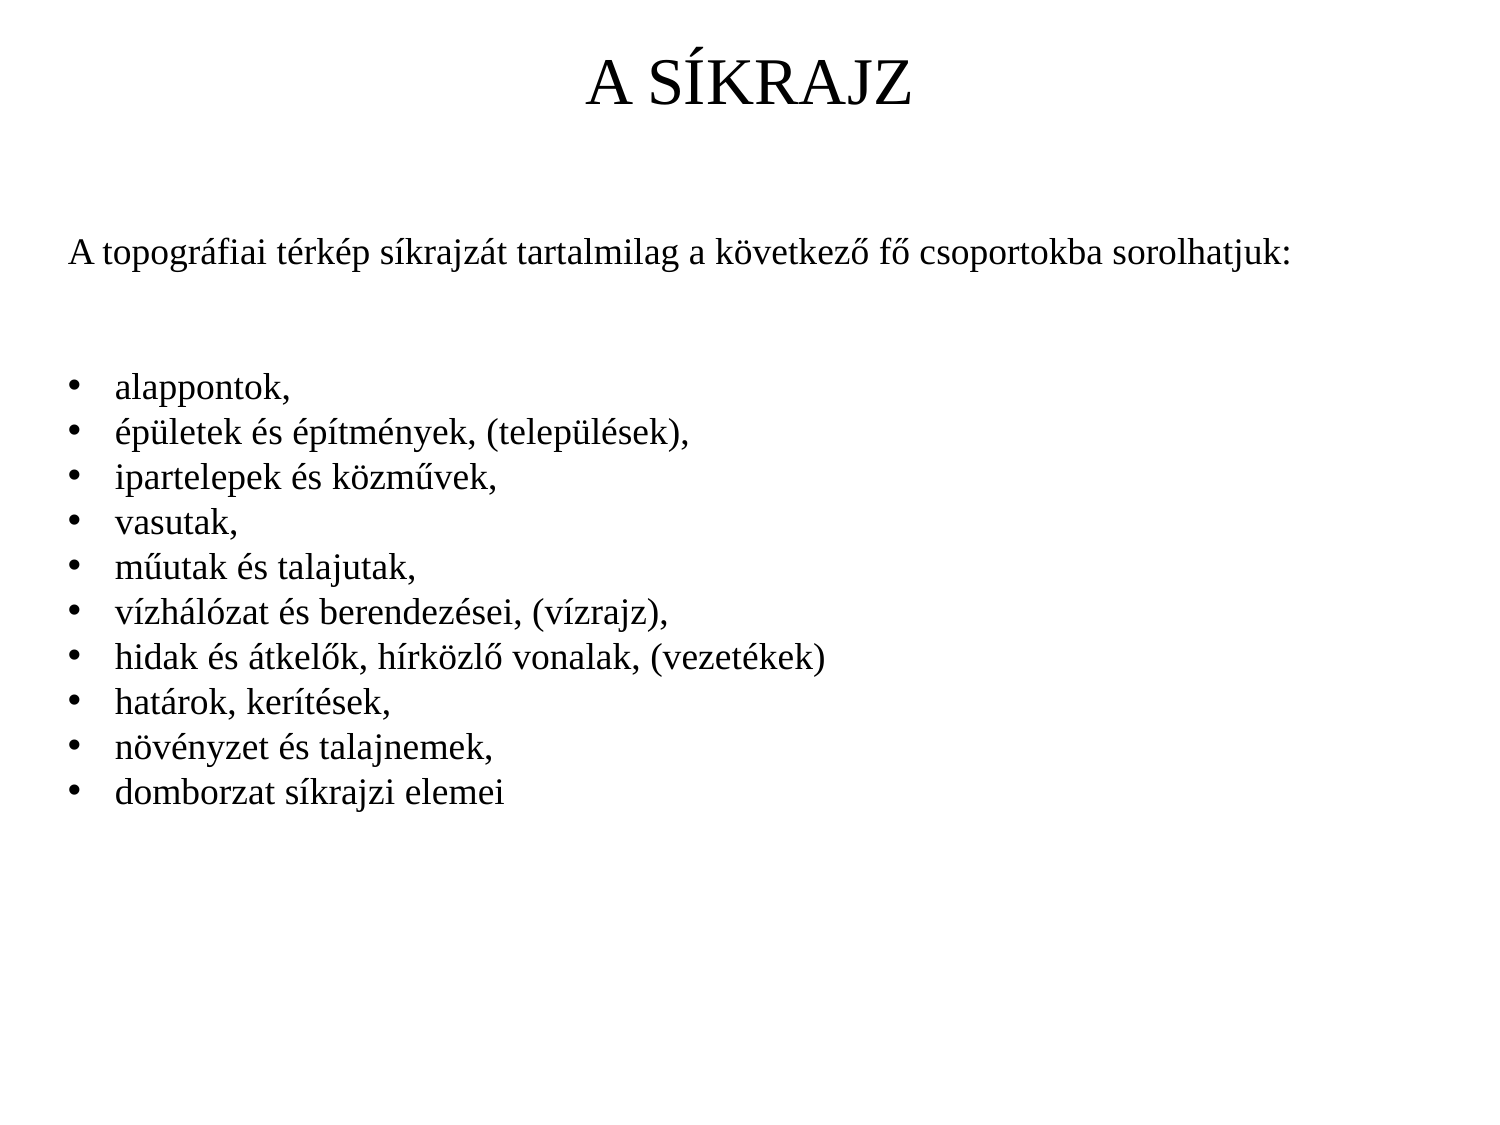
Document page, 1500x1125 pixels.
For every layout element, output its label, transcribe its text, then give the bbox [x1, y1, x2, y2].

text_box A topográfiai térkép síkrajzát tartalmilag a következő fő csoportokba sorolhatjuk: alappontok, épületek és építmények, (települések), ipartelepek és közművek, vasutak, műutak és talajutak, vízhálózat és berendezései, (vízrajz), hidak és átkelők, hírközlő vonalak, (vezetékek) határok, kerítések, növényzet és talajnemek, domborzat síkrajzi elemei [53, 219, 1459, 820]
text_box A SÍKRAJZ [0, 30, 1500, 126]
